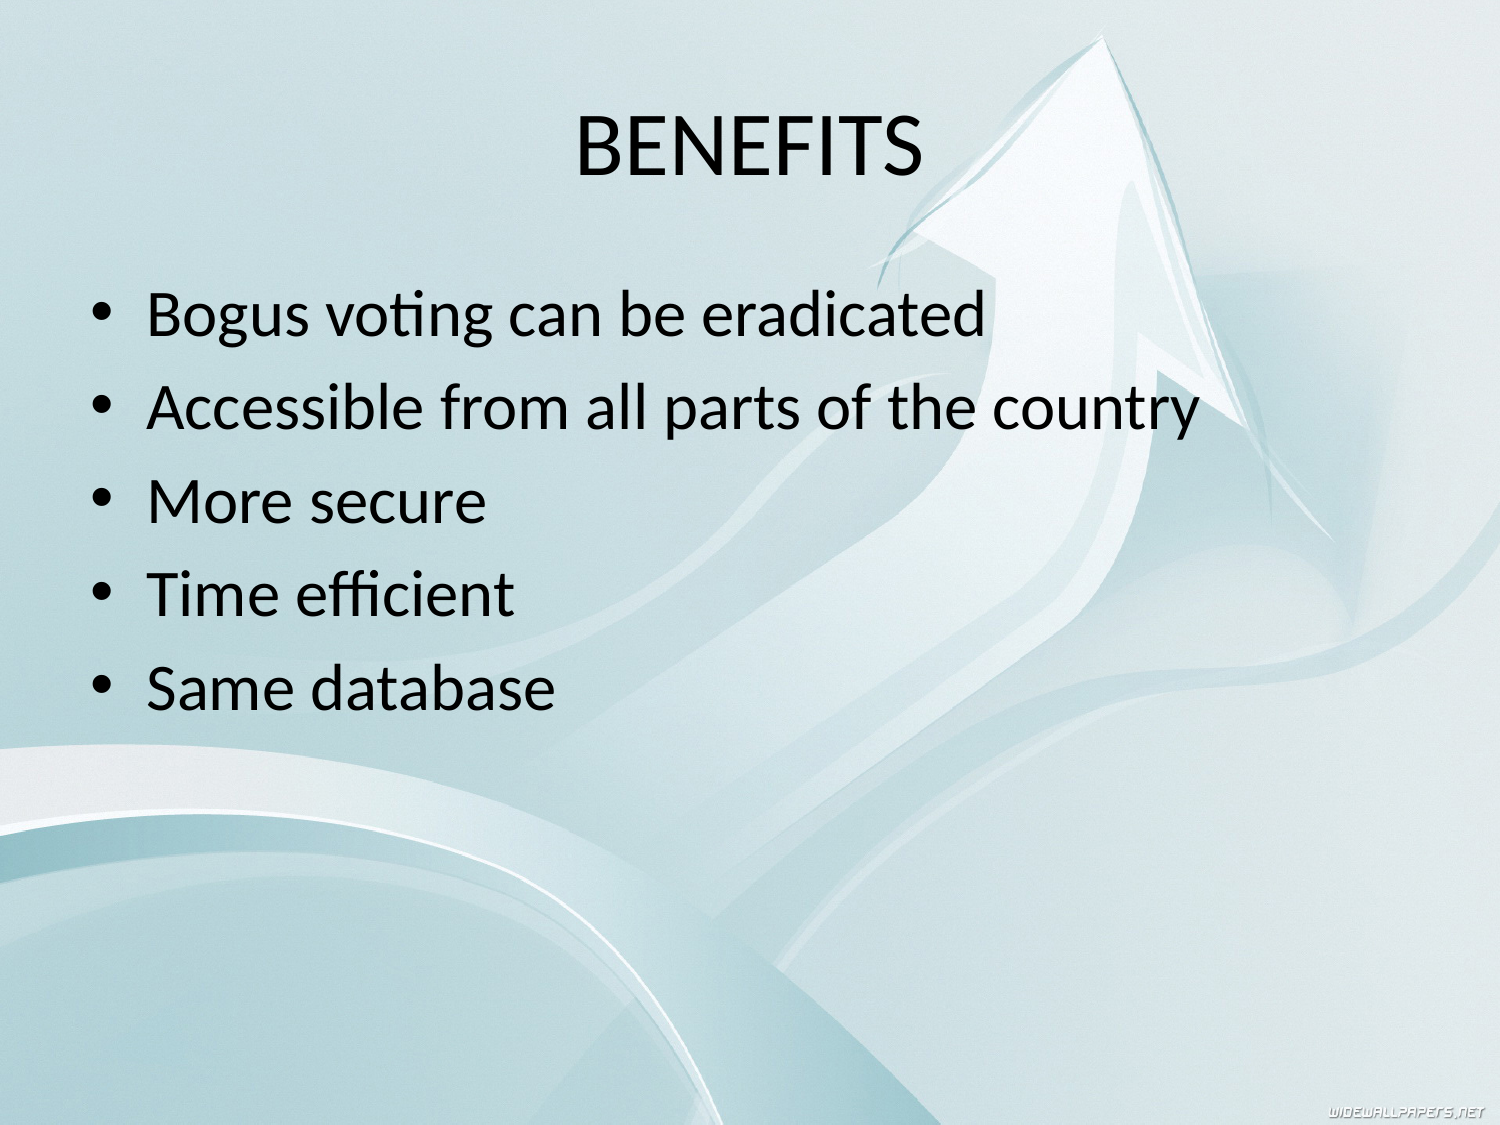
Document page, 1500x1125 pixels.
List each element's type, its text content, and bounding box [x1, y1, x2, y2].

picture [0, 0, 1500, 1125]
list Bogus voting can be eradicated Accessible from all parts of the country More secure Time efficient Same database [75, 262, 1425, 1005]
title BENEFITS [75, 45, 1425, 233]
